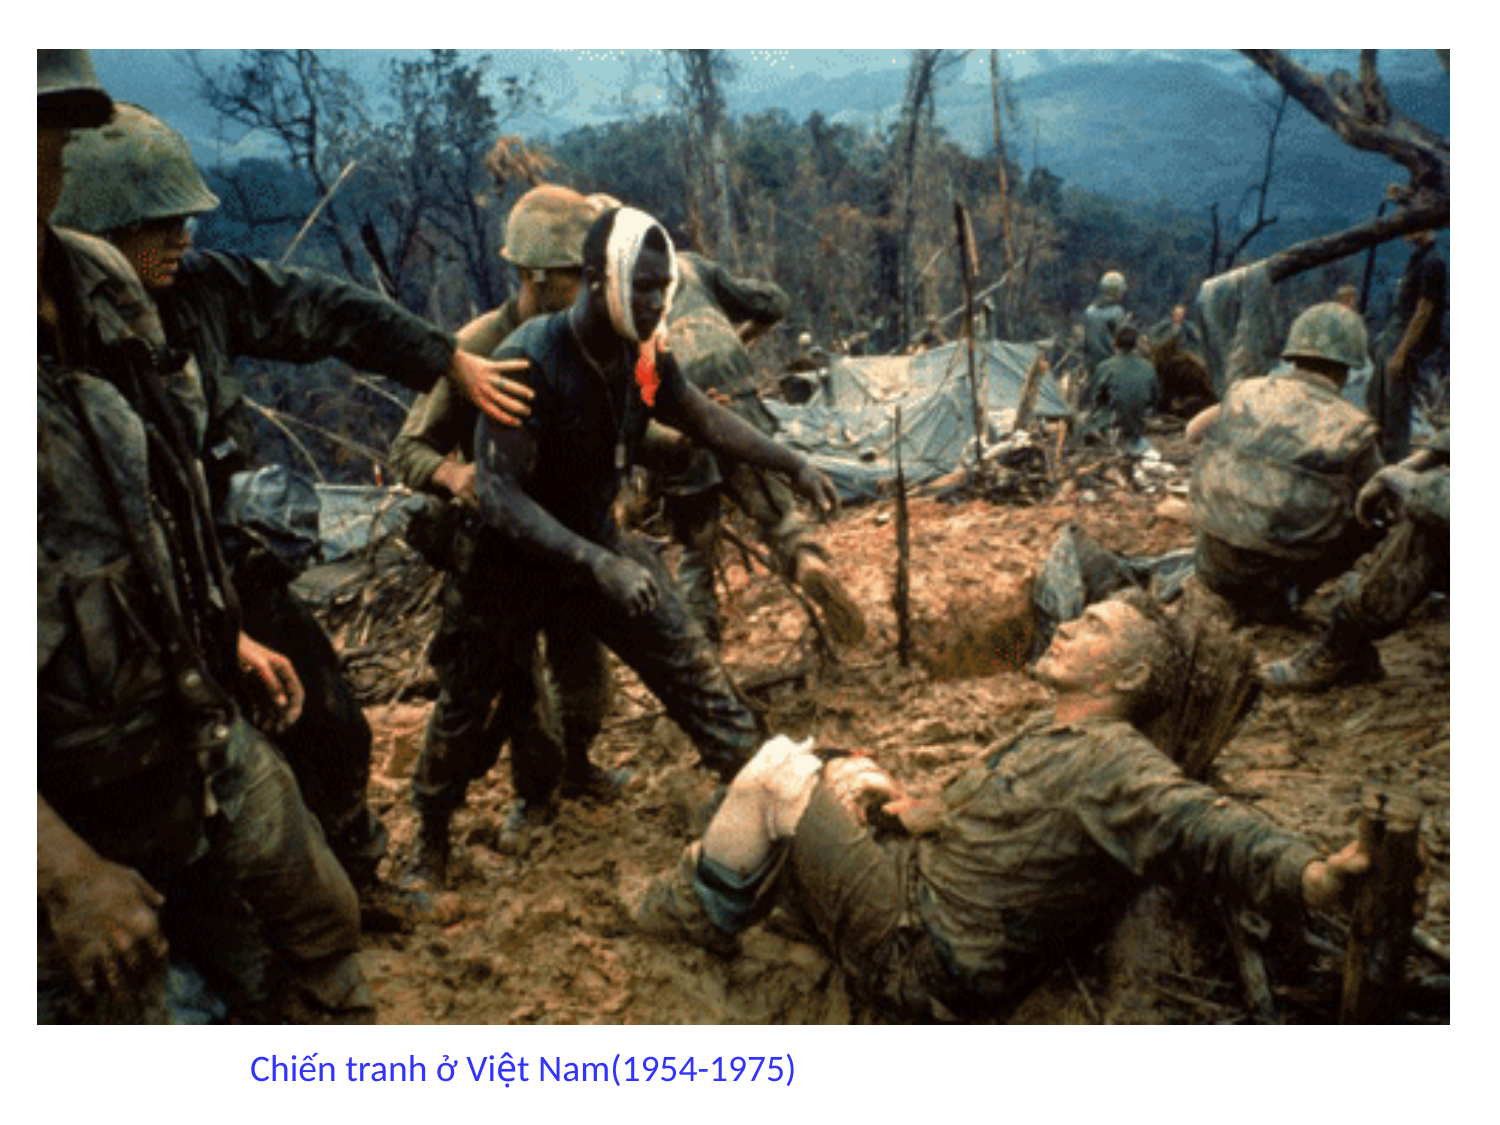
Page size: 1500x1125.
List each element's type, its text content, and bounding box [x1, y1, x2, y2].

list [37, 49, 1451, 1026]
text_box Chiến tranh ở Việt Nam(1954-1975) [124, 1036, 1175, 1096]
